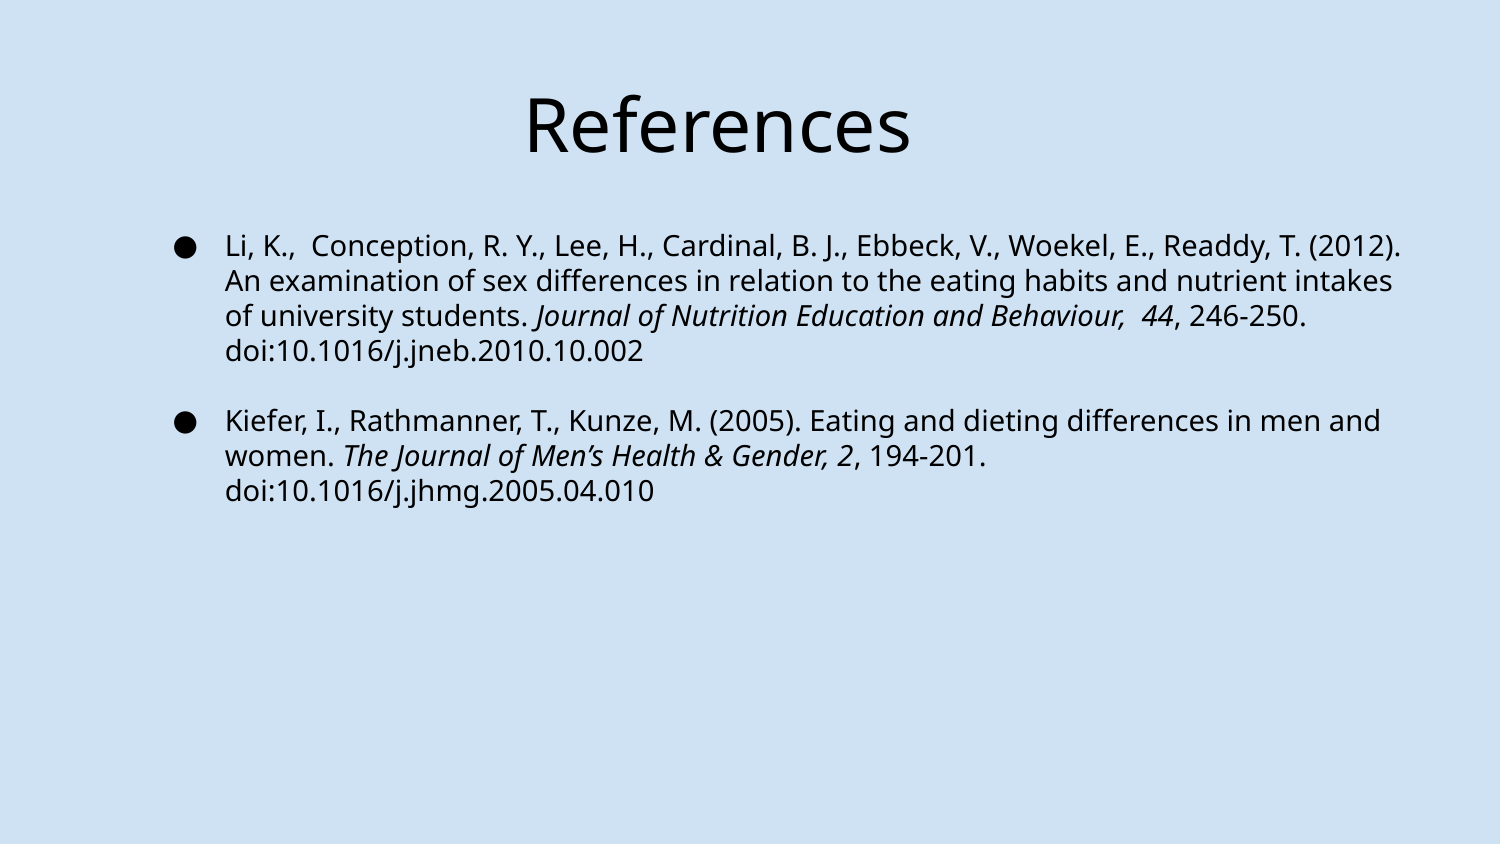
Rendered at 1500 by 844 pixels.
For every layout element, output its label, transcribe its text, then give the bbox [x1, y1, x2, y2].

text_box Li, K., Conception, R. Y., Lee, H., Cardinal, B. J., Ebbeck, V., Woekel, E., Readdy, T. (2012). An examination of sex differences in relation to the eating habits and nutrient intakes of university students. Journal of Nutrition Education and Behaviour, 44, 246-250. doi:10.1016/j.jneb.2010.10.002 Kiefer, I., Rathmanner, T., Kunze, M. (2005). Eating and dieting differences in men and women. The Journal of Men’s Health & Gender, 2, 194-201. doi:10.1016/j.jhmg.2005.04.010 [134, 212, 1432, 797]
text_box References [158, 62, 1297, 194]
